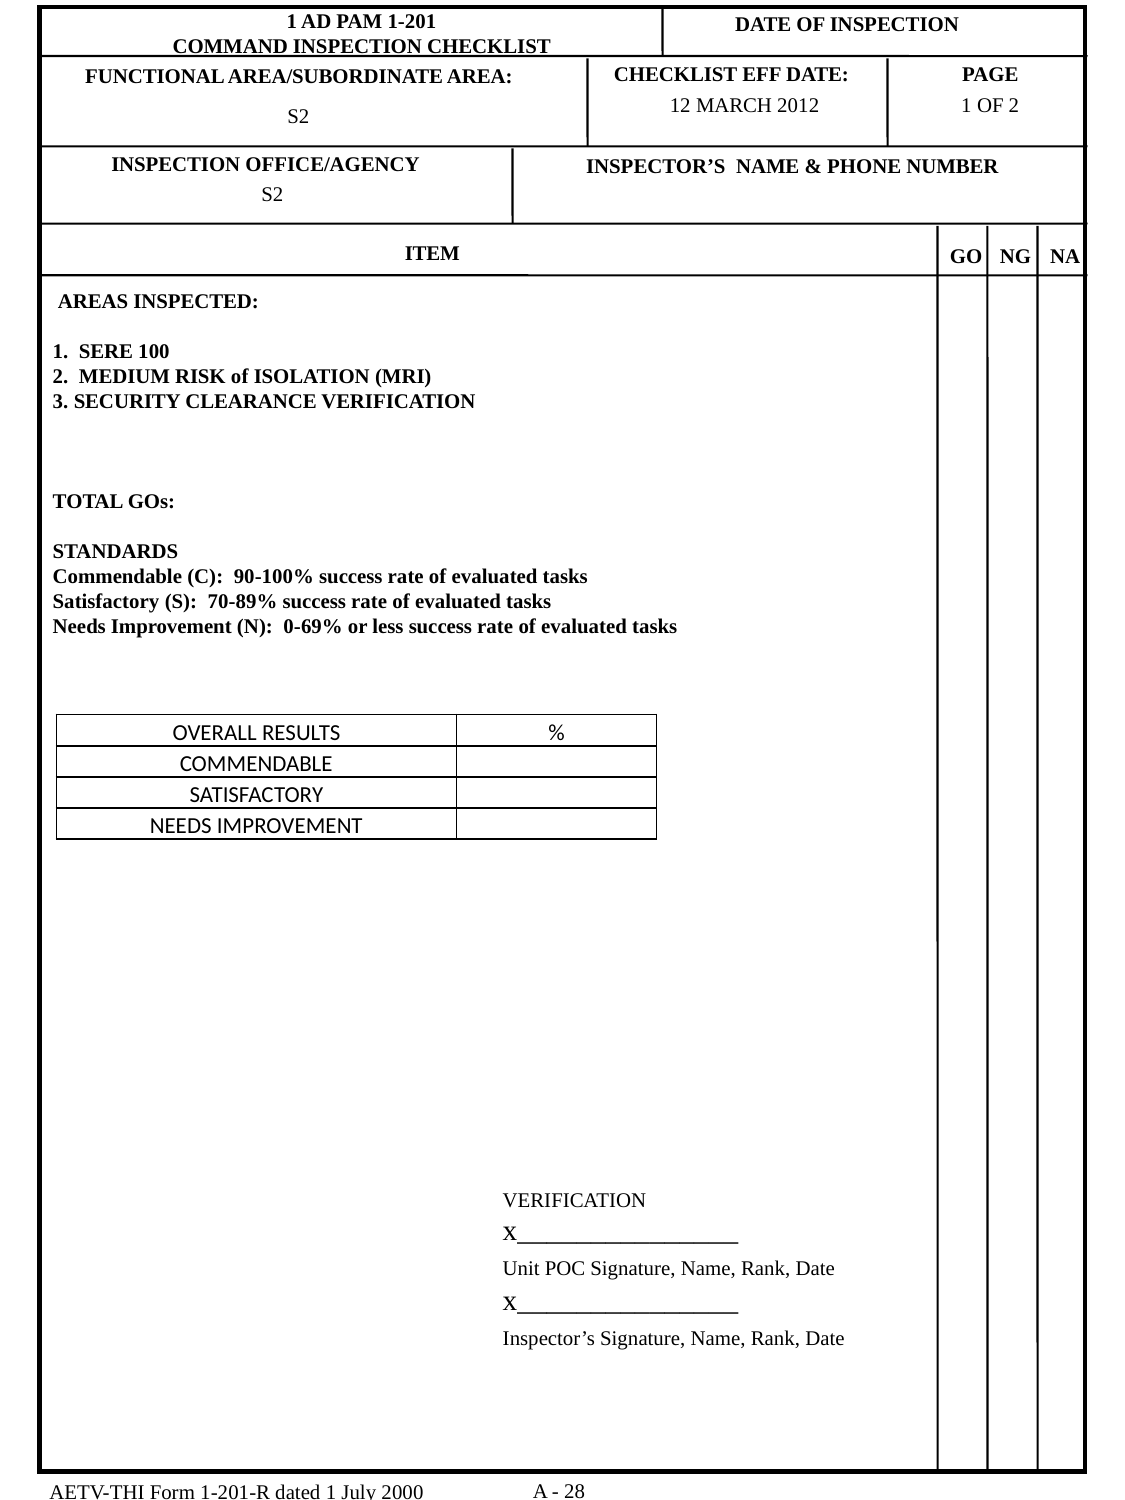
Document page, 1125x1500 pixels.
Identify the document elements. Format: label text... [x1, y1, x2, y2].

text_box [597, 71, 875, 112]
text_box S2 [37, 147, 513, 213]
text_box 1 OF 2 [909, 84, 1072, 125]
table_header % [457, 715, 656, 745]
text_box 12 MARCH 2012 [654, 83, 835, 124]
table_cell SATISFACTORY [57, 778, 456, 807]
table_cell [457, 809, 656, 838]
text_box S2 [272, 94, 325, 135]
table_cell COMMENDABLE [57, 747, 456, 776]
table_cell [457, 778, 656, 807]
table_header OVERALL RESULTS [57, 715, 456, 745]
table_cell [457, 747, 656, 776]
table_cell NEEDS IMPROVEMENT [57, 809, 456, 838]
text_box AREAS INSPECTED: 1. SERE 100 2. MEDIUM RISK of ISOLATION (MRI) 3. SECURITY CLEARANCE VERIFICATION TOTAL GOs: STANDARDS Commendable (C): 90-100% success rate of evaluated tasks Satisfactory (S): 70-89% success rate of evaluated tasks Needs Improvement (N): 0-69% or less success rate of evaluated tasks VERIFICATION x_______________ Unit POC Signature, Name, Rank, Date x_______________ Inspector’s Signature, Name, Rank, Date [37, 279, 933, 1500]
